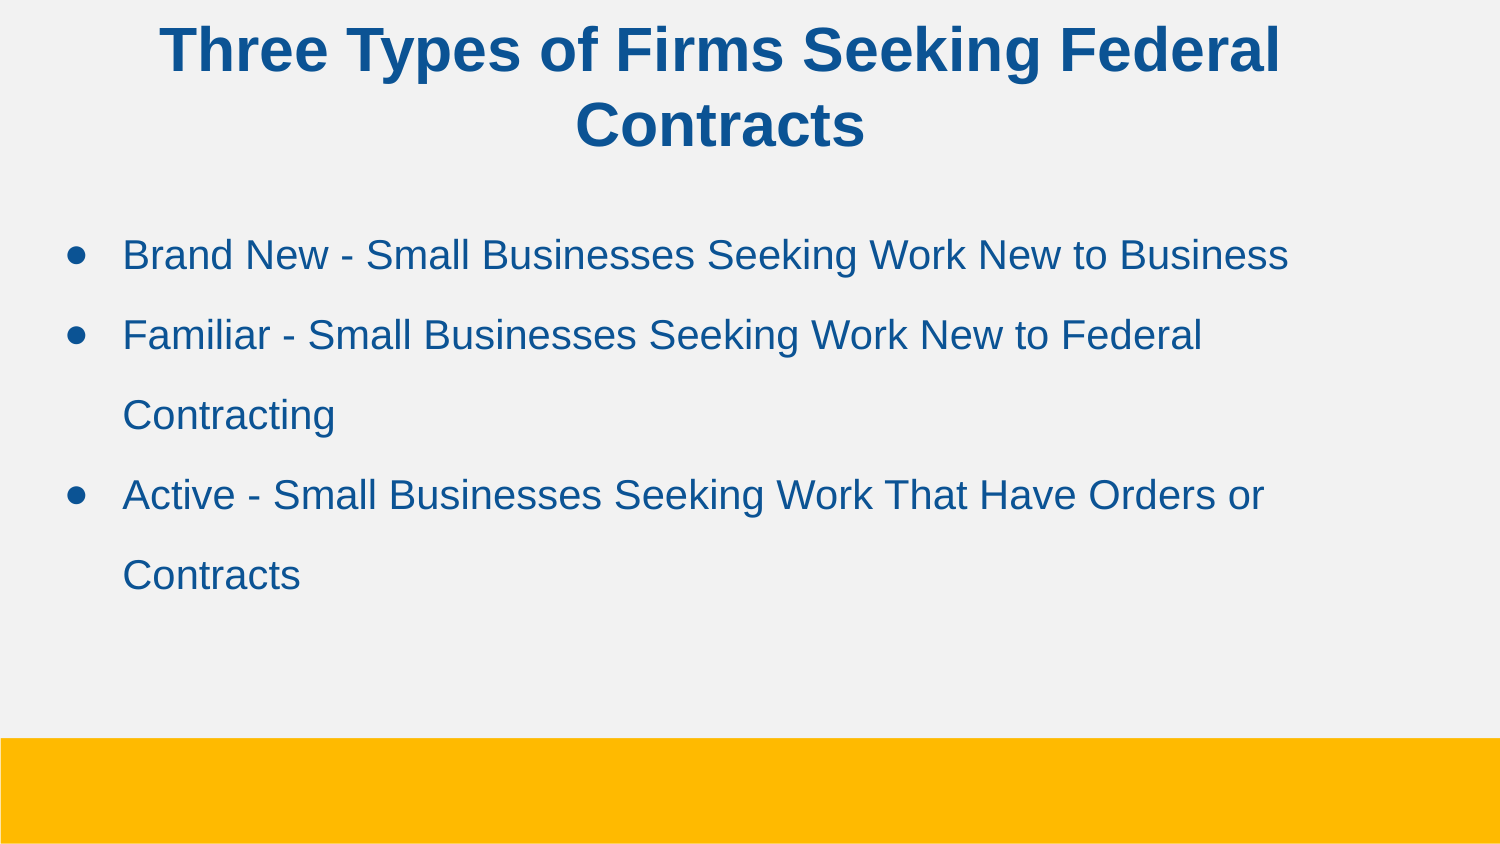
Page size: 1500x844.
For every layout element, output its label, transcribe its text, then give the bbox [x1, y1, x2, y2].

text_box Brand New - Small Businesses Seeking Work New to Business Familiar - Small Businesses Seeking Work New to Federal Contracting Active - Small Businesses Seeking Work That Have Orders or Contracts [32, 152, 1308, 660]
title Three Types of Firms Seeking Federal Contracts [54, 27, 1388, 141]
